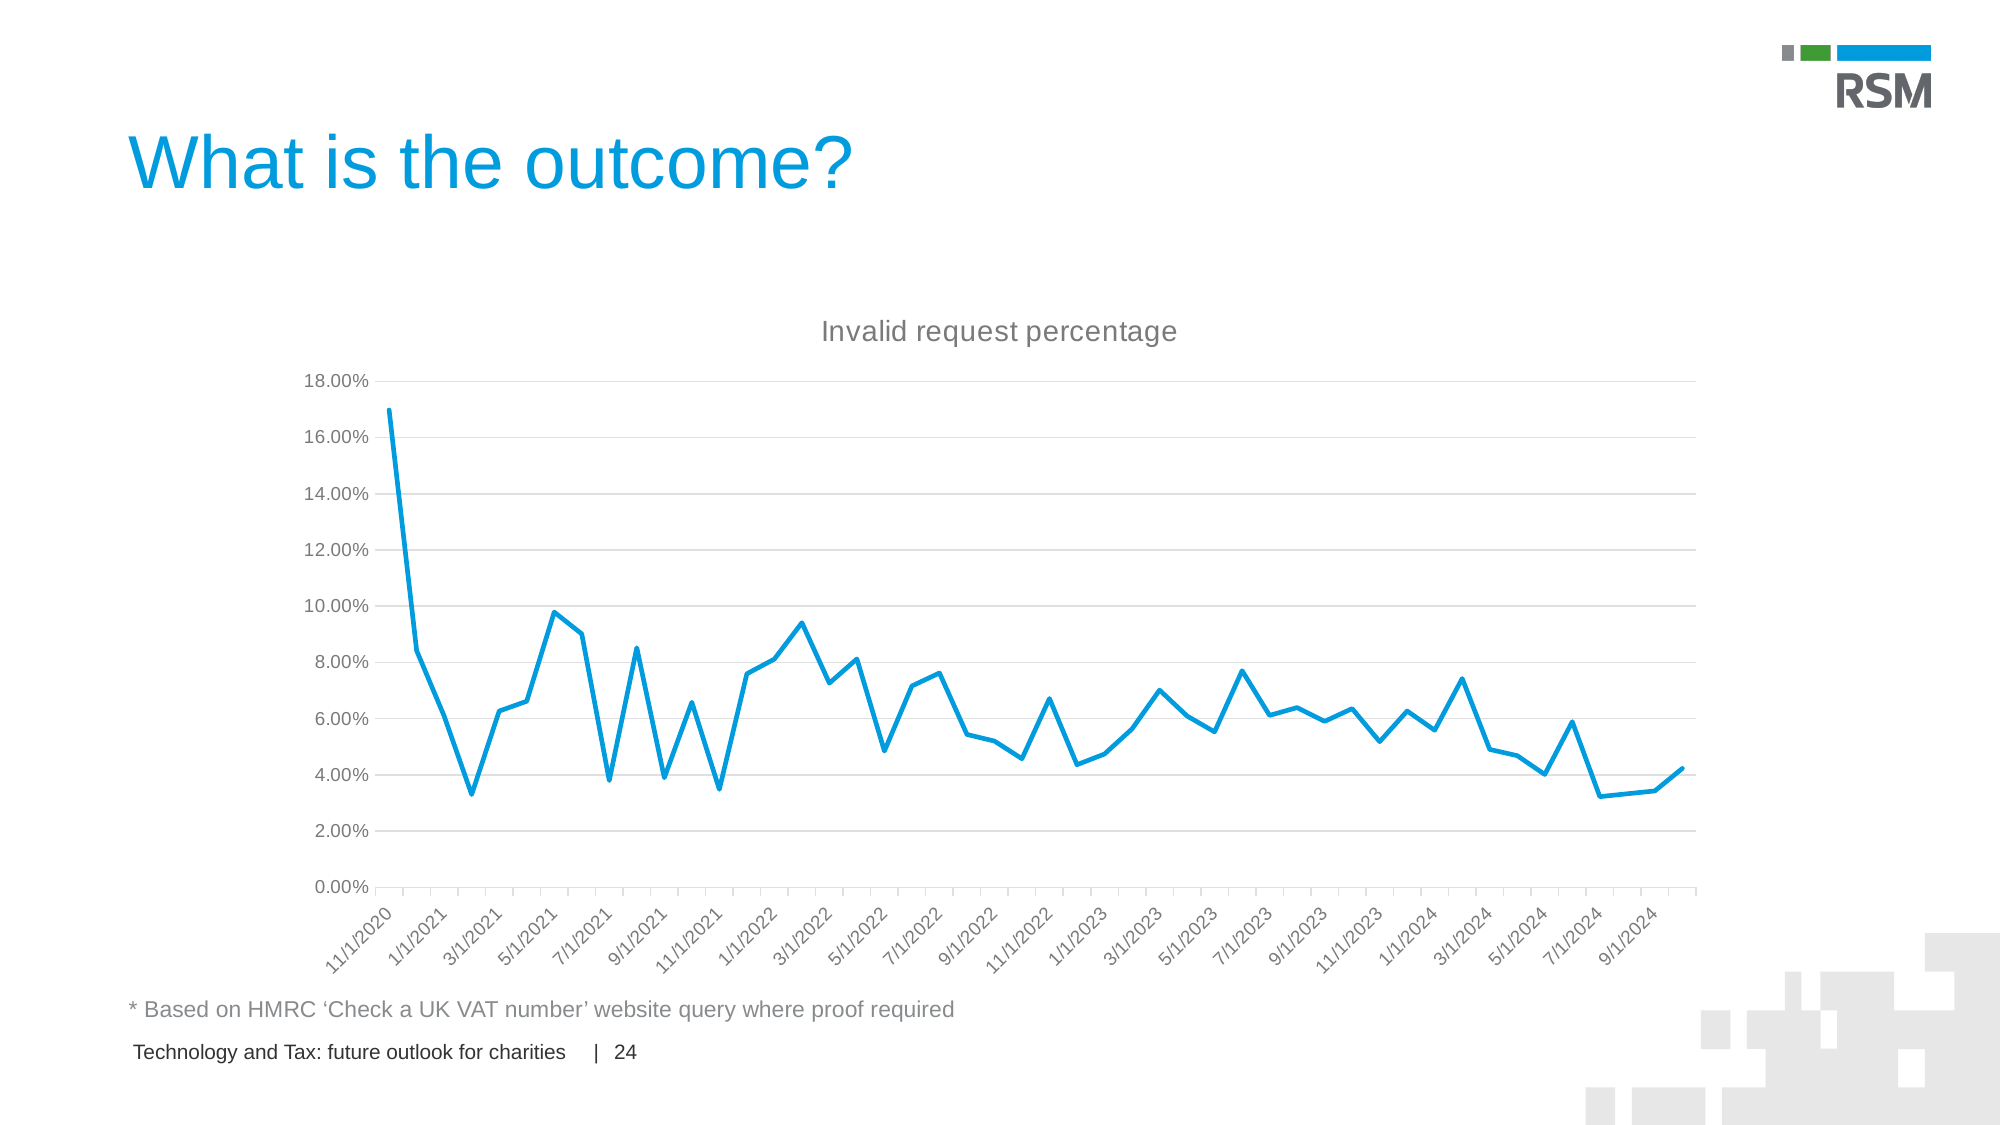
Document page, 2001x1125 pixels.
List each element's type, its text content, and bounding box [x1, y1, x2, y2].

picture [1782, 45, 1931, 108]
title What is the outcome? [128, 113, 1872, 205]
slide_number 24 [599, 1039, 641, 1065]
text_box * Based on HMRC ‘Check a UK VAT number’ website query where proof required [114, 987, 1318, 1030]
chart [274, 283, 1726, 993]
